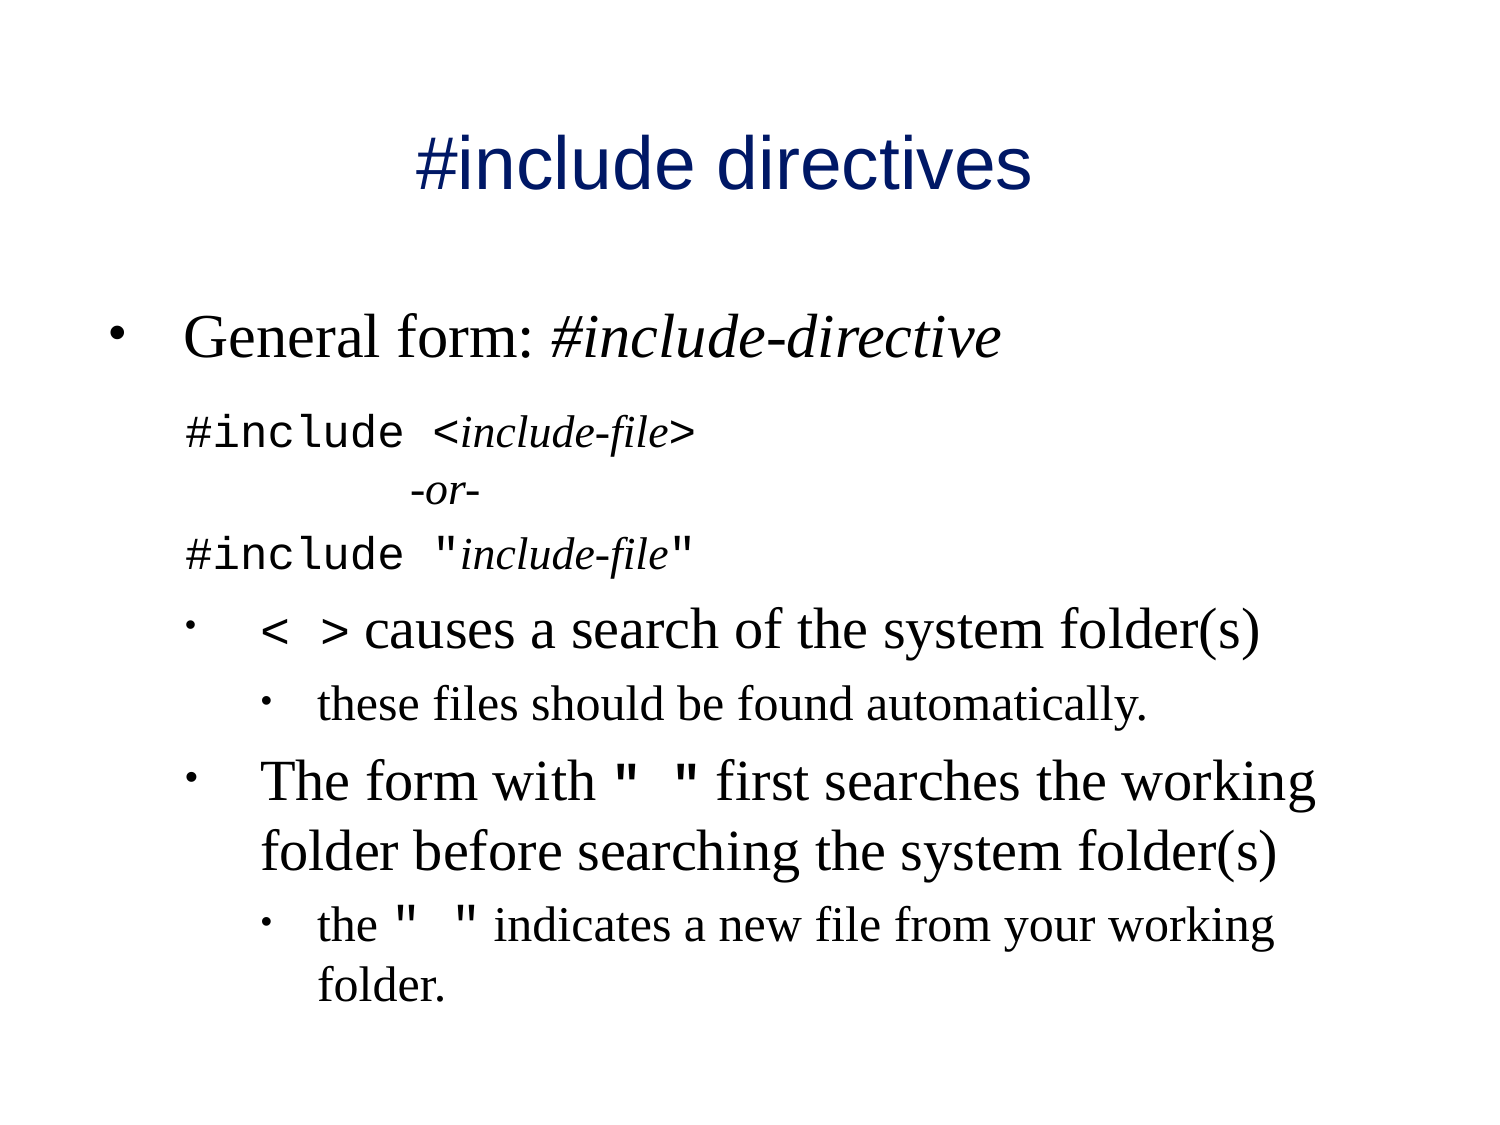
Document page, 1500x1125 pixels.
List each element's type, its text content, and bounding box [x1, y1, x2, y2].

list General form: #include-directive #include <include-file> -or- #include "include-file" < > causes a search of the system folder(s) these files should be found automatically. The form with " " first searches the working folder before searching the system folder(s) the " " indicates a new file from your working folder. [75, 287, 1425, 988]
title #include directives [24, 56, 1425, 275]
